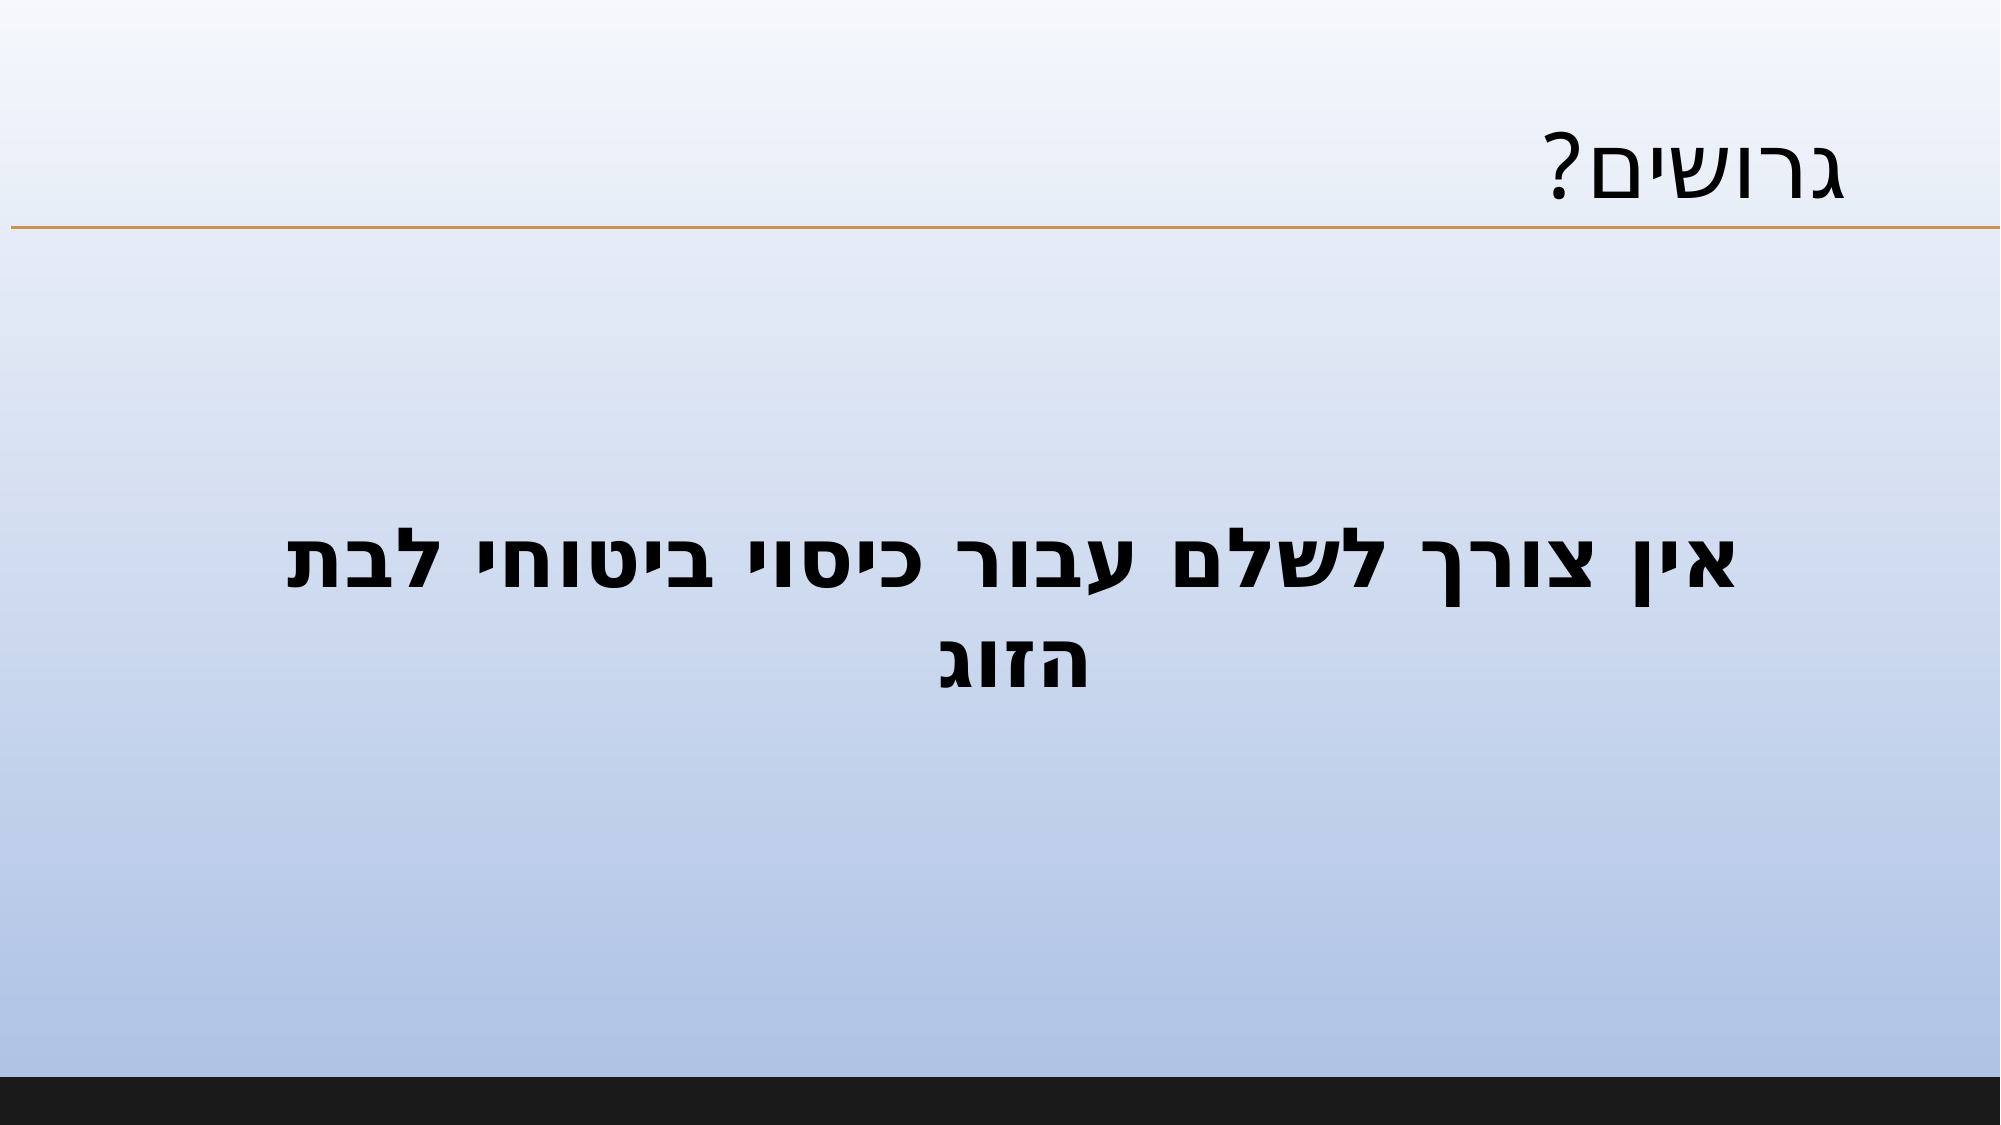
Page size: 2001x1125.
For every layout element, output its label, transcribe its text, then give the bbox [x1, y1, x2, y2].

text_box אין צורך לשלם עבור כיסוי ביטוחי לבת הזוג [232, 496, 1799, 712]
title גרושים? [137, 59, 1863, 278]
